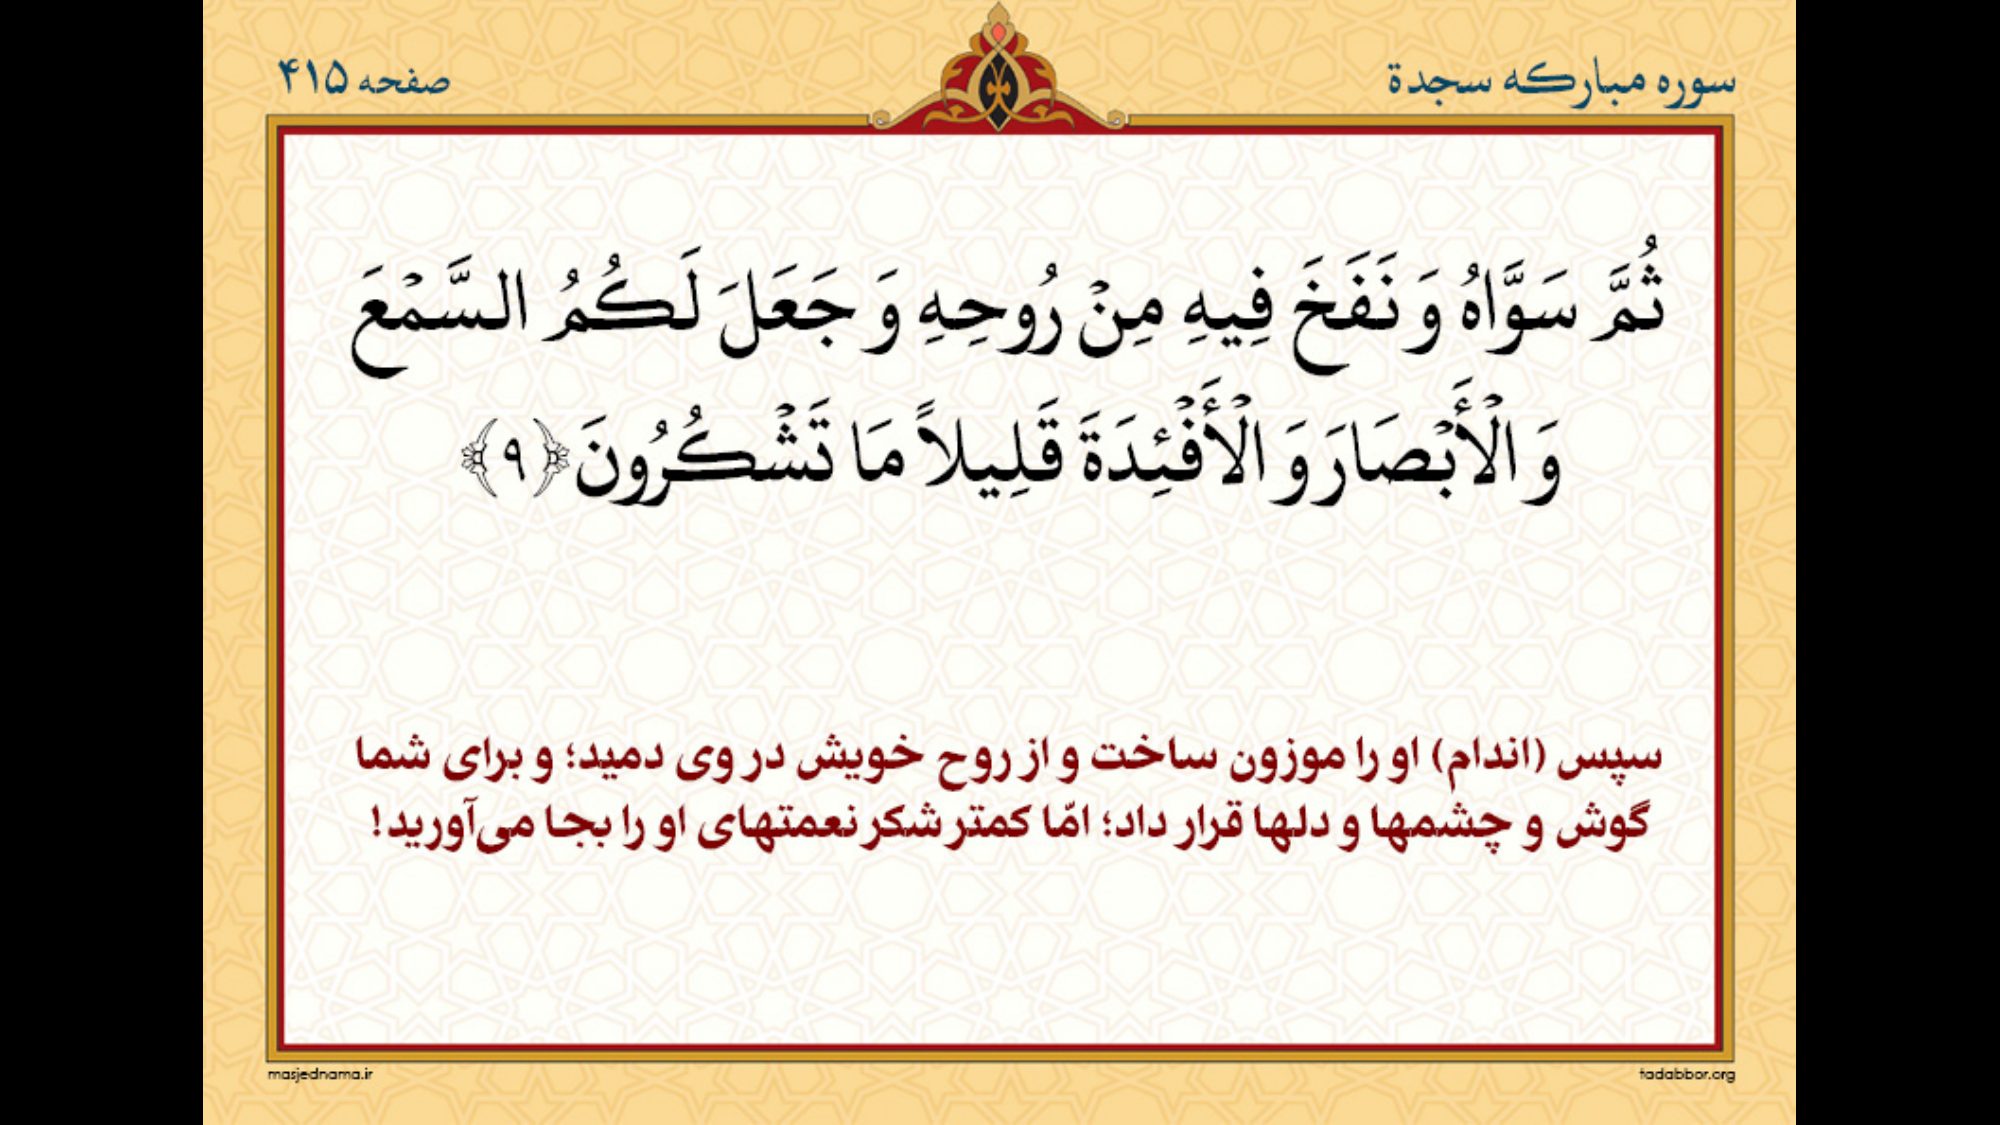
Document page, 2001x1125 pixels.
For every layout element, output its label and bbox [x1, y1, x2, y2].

picture [203, 0, 1796, 1125]
